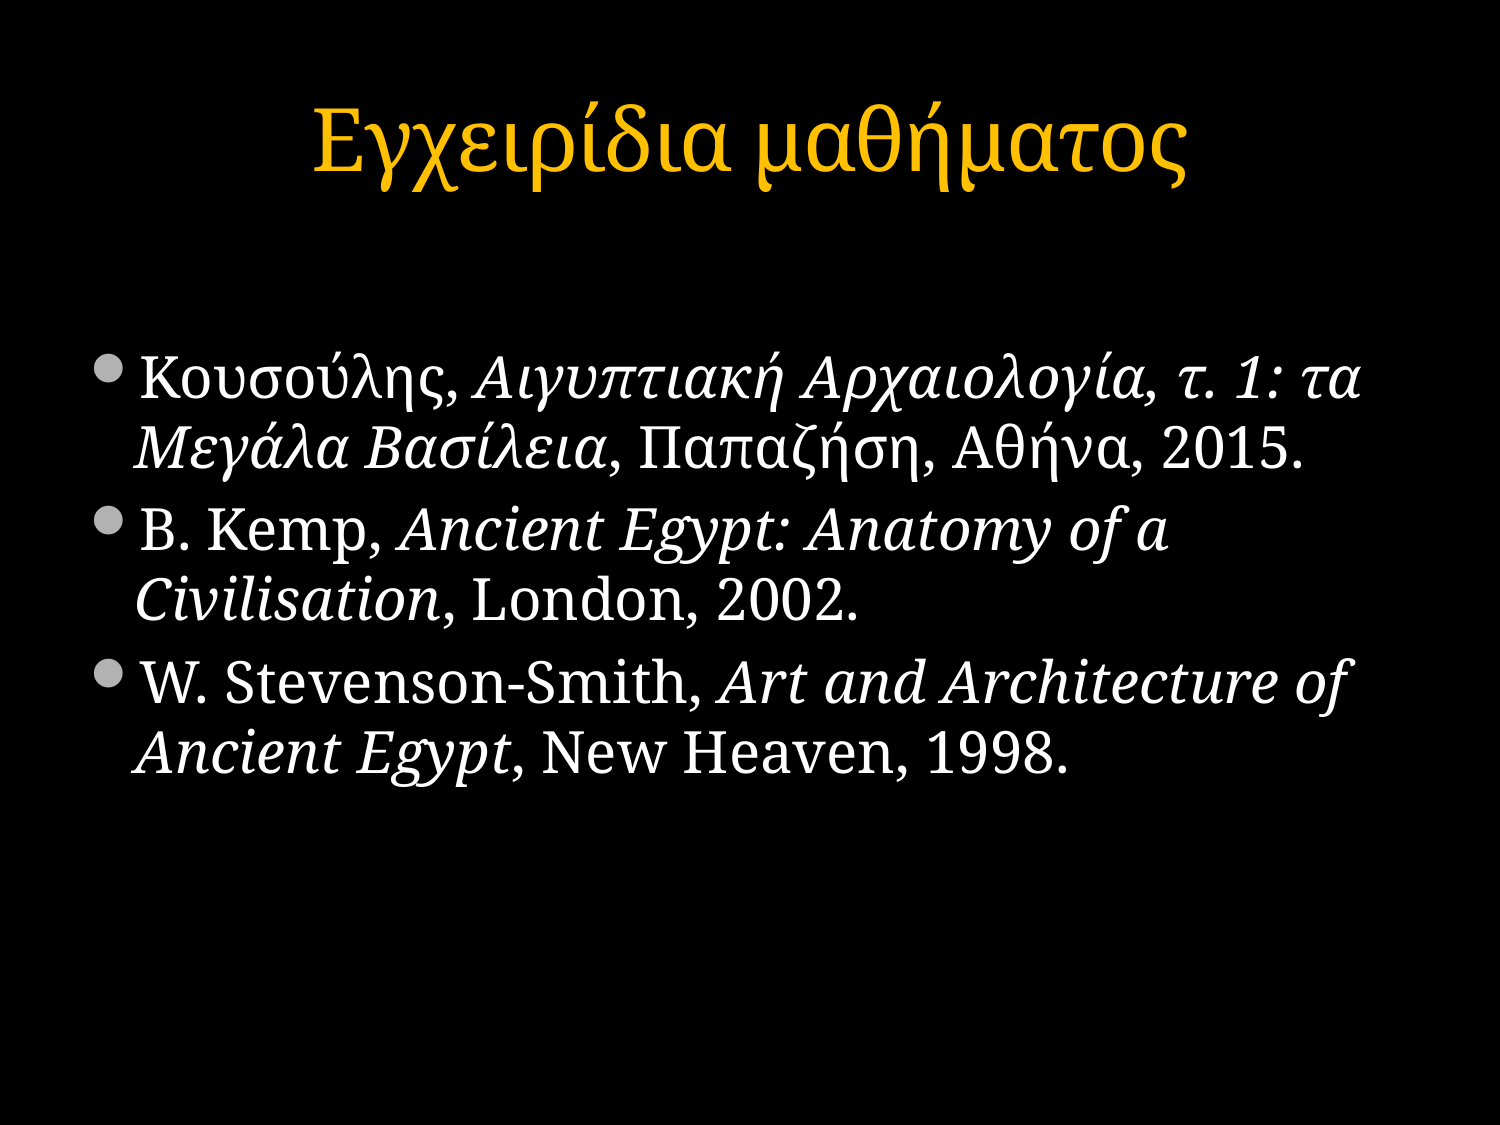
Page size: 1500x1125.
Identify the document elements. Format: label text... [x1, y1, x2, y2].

list Κουσούλης, Αιγυπτιακή Αρχαιολογία, τ. 1: τα Μεγάλα Βασίλεια, Παπαζήση, Αθήνα, 2015. B. Kemp, Ancient Egypt: Anatomy of a Civilisation, London, 2002. W. Stevenson-Smith, Art and Architecture of Ancient Egypt, New Heaven, 1998. [75, 249, 1425, 882]
title Εγχειρίδια μαθήματος [74, 24, 1425, 197]
